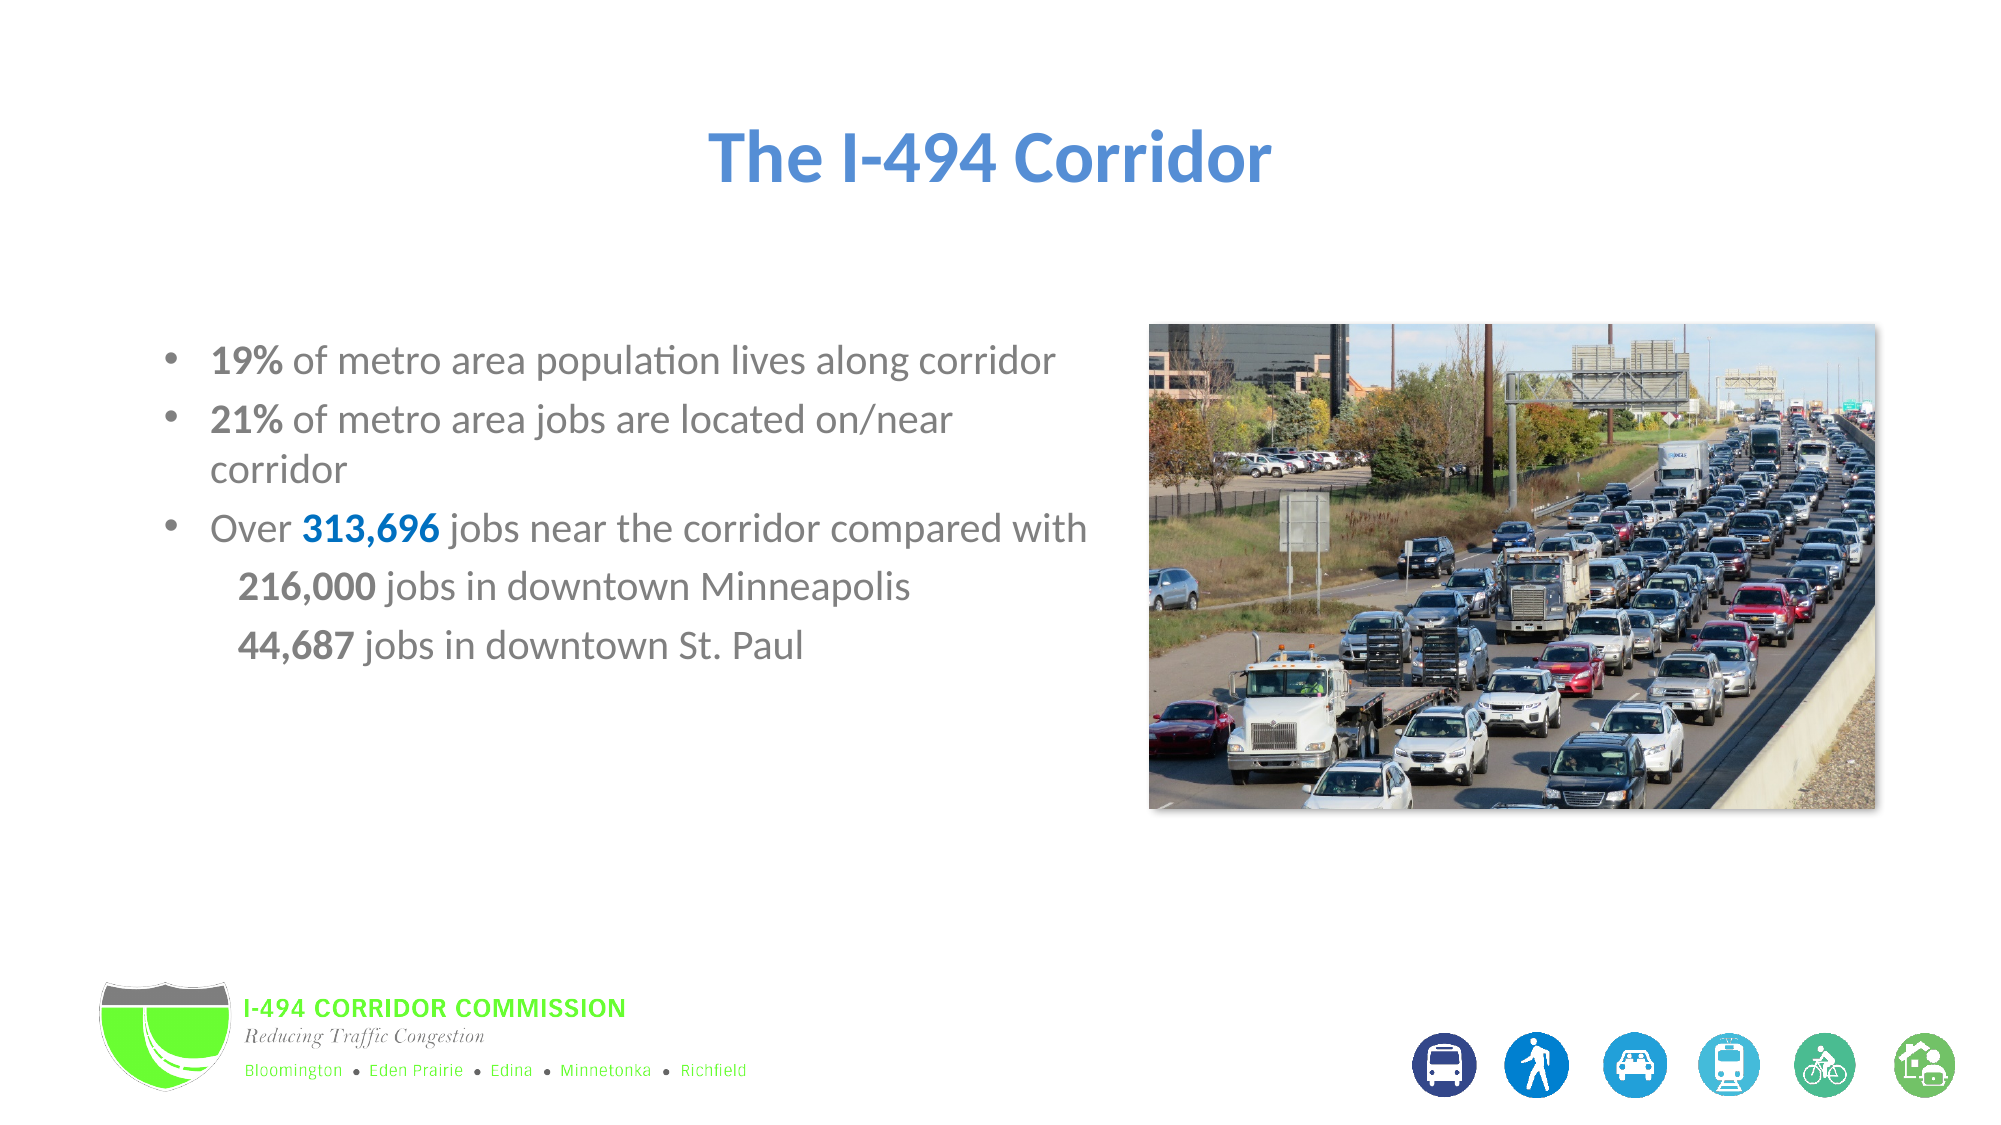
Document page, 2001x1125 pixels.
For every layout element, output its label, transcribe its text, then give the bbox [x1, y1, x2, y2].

text_box 19% of metro area population lives along corridor 21% of metro area jobs are located on/near corridor Over 313,696 jobs near the corridor compared with 216,000 jobs in downtown Minneapolis 44,687 jobs in downtown St. Paul [74, 324, 1113, 725]
text_box [23, 1023, 815, 1102]
text_box The I-494 Corridor [0, 99, 2000, 250]
picture [99, 982, 747, 1093]
picture [1412, 1032, 1955, 1098]
picture [1149, 324, 1876, 809]
